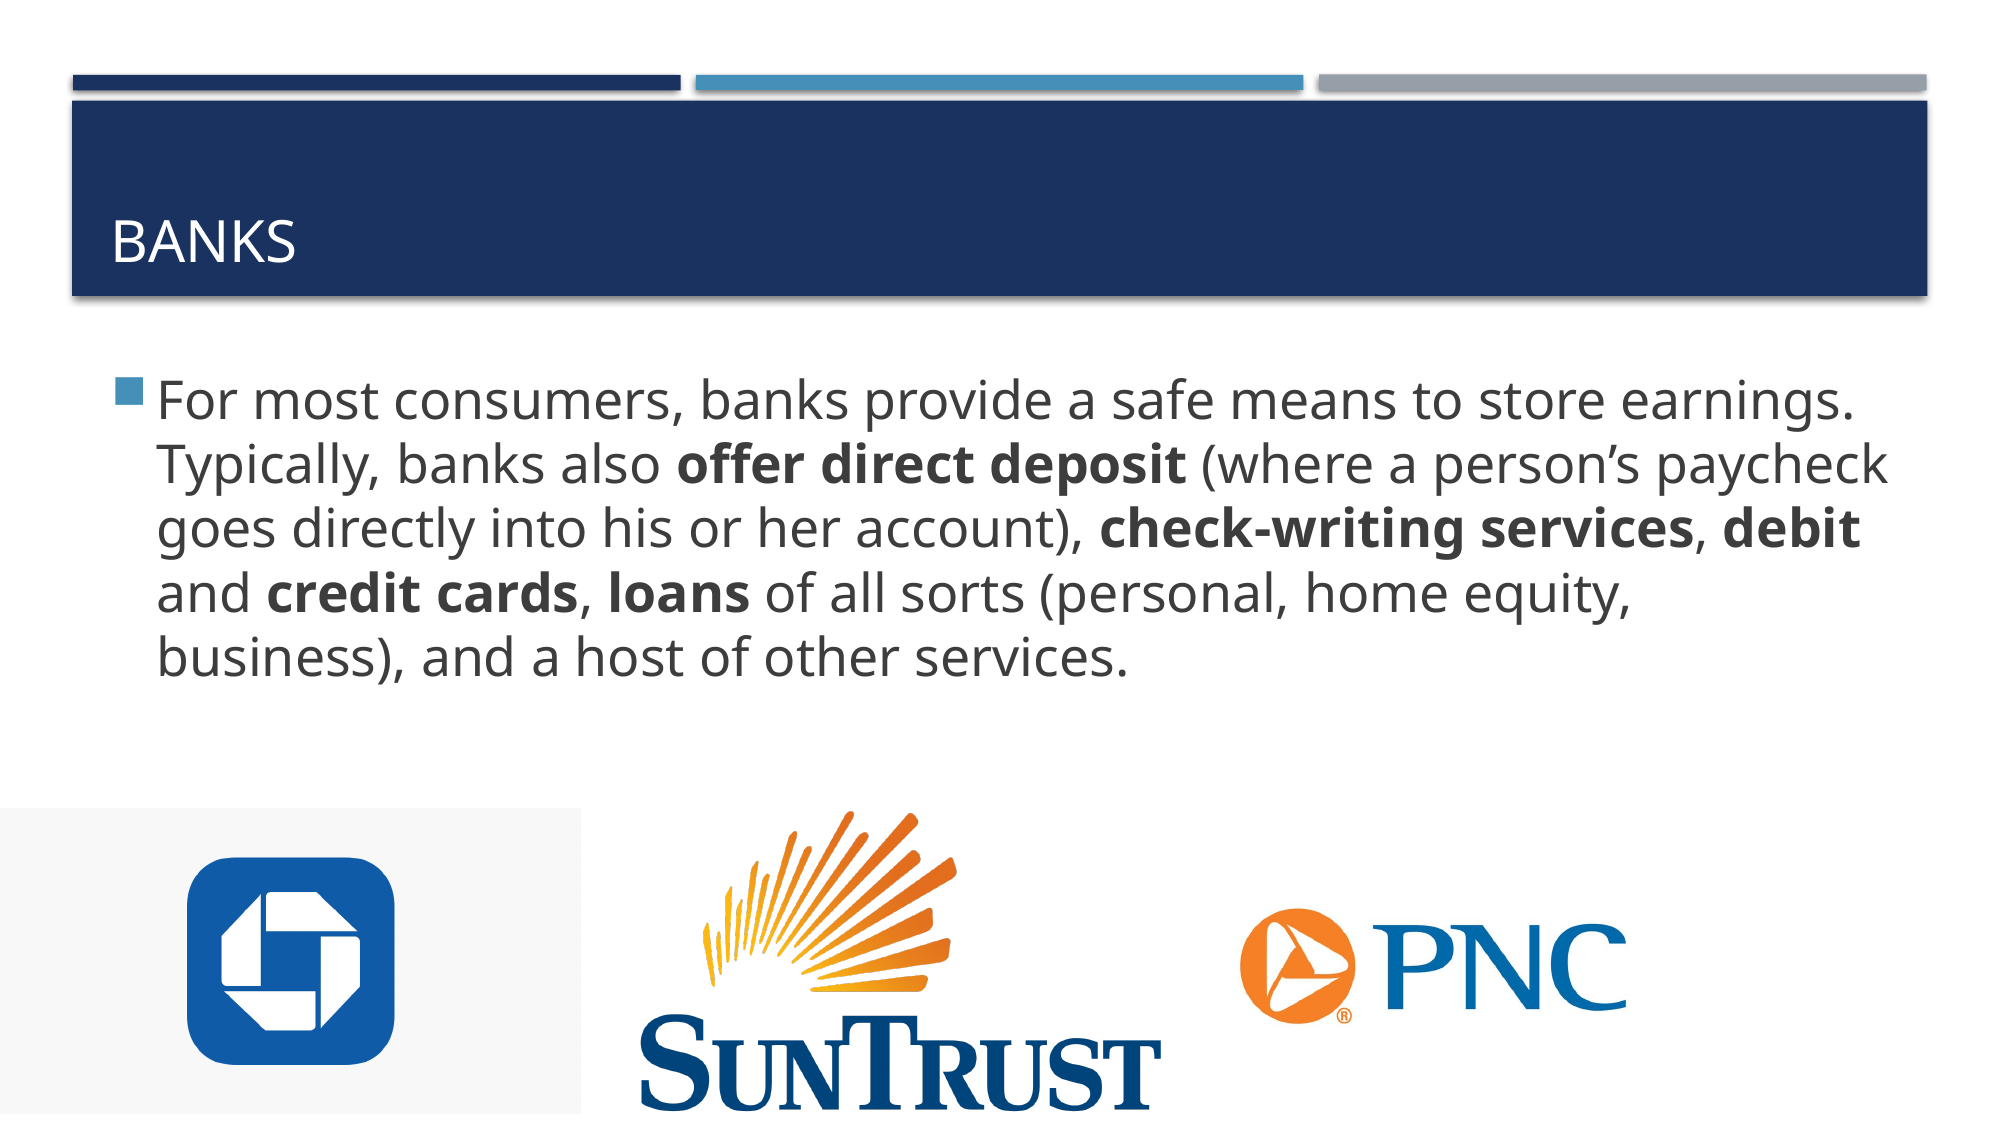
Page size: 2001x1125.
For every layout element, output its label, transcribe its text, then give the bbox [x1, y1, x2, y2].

picture [0, 808, 581, 1114]
picture [1220, 806, 1646, 1125]
list For most consumers, banks provide a safe means to store earnings. Typically, banks also offer direct deposit (where a person’s paycheck goes directly into his or her account), check-writing services, debit and credit cards, loans of all sorts (personal, home equity, business), and a host of other services. [95, 357, 1905, 695]
title Banks [95, 115, 1905, 282]
picture [636, 808, 1166, 1114]
